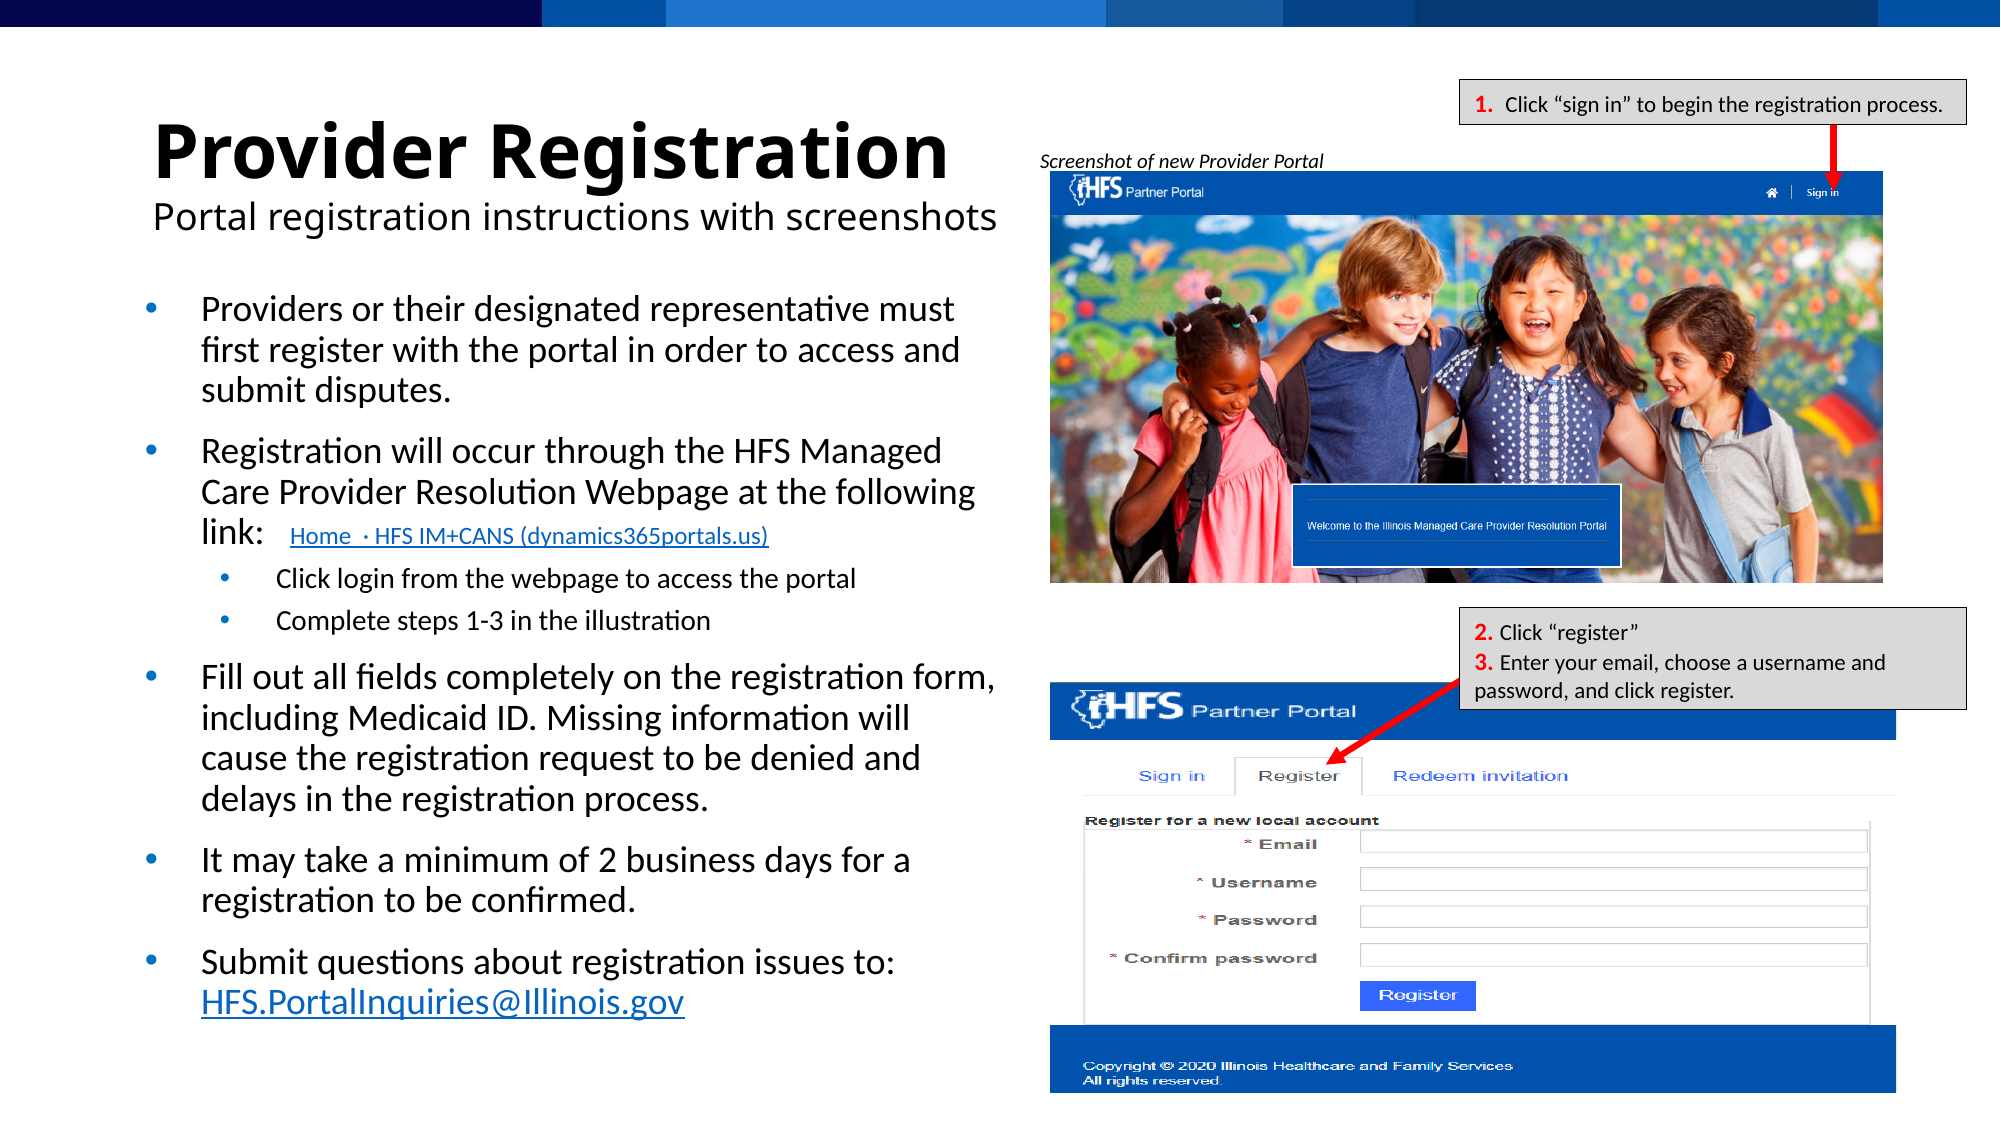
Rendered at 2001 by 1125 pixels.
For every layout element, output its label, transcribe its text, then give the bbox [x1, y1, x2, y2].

text_box [0, 0, 2000, 27]
text_box 2. Click “register” 3. Enter your email, choose a username and password, and click register. [1459, 607, 1967, 710]
text_box Screenshot of new Provider Portal [1025, 140, 1505, 181]
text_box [1325, 679, 1463, 765]
picture [1050, 171, 1883, 583]
text_box 1. Click “sign in” to begin the registration process. [1459, 79, 1967, 125]
title Provider Registration Portal registration instructions with screenshots [137, 59, 1863, 278]
picture [1050, 682, 1897, 1093]
list Providers or their designated representative must first register with the portal in order to access and submit disputes. Registration will occur through the HFS Managed Care Provider Resolution Webpage at the following link: Home · HFS IM+CANS (dynamics365portals.us) Click login from the webpage to access the portal Complete steps 1-3 in the illustration Fill out all fields completely on the registration form, including Medicaid ID. Missing information will cause the registration request to be denied and delays in the registration process. It may take a minimum of 2 business days for a registration to be confirmed. Submit questions about registration issues to: HFS.PortalInquiries@Illinois.gov [129, 281, 1014, 1034]
